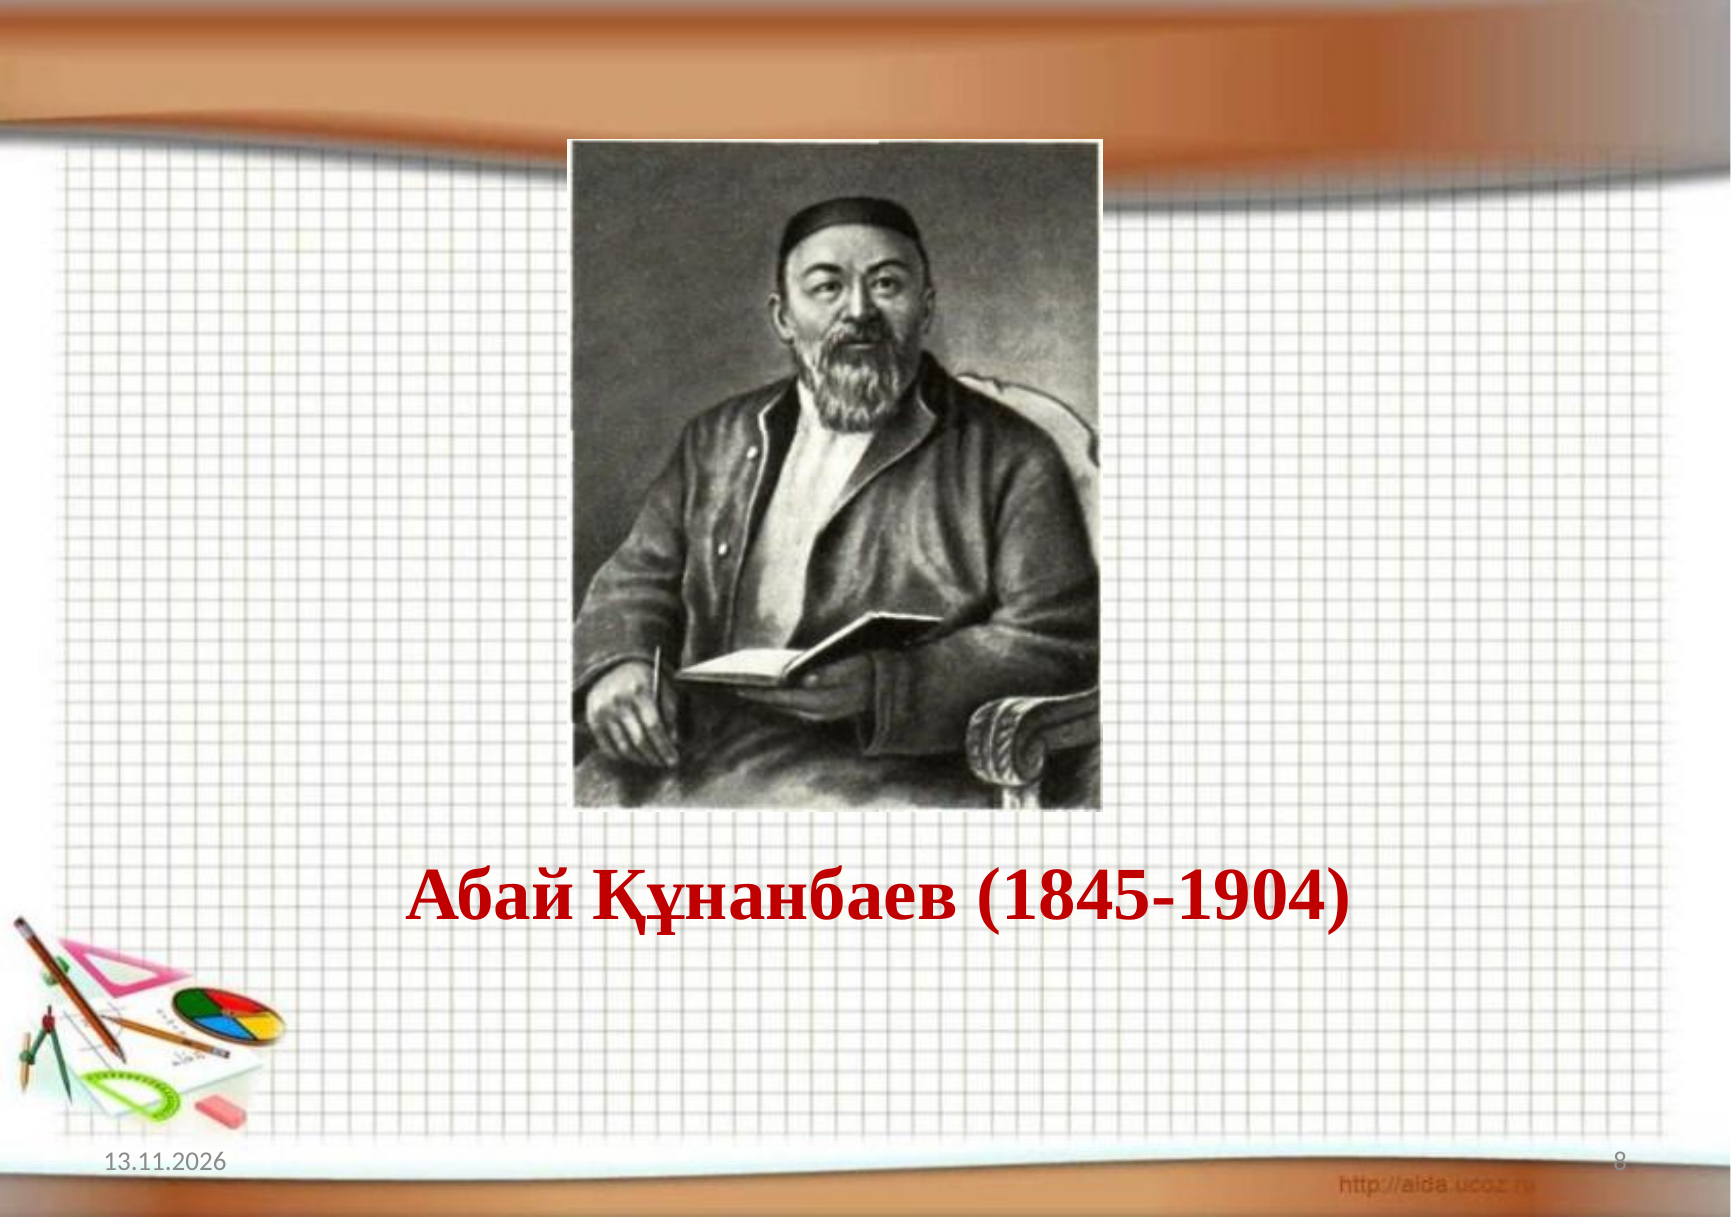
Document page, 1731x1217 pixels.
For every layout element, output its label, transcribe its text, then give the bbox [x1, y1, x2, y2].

slide_number 8 [1240, 1127, 1644, 1193]
picture [0, 0, 1731, 1217]
text_box Абай Құнанбаев (1845-1904) [324, 836, 1433, 944]
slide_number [86, 1127, 491, 1193]
